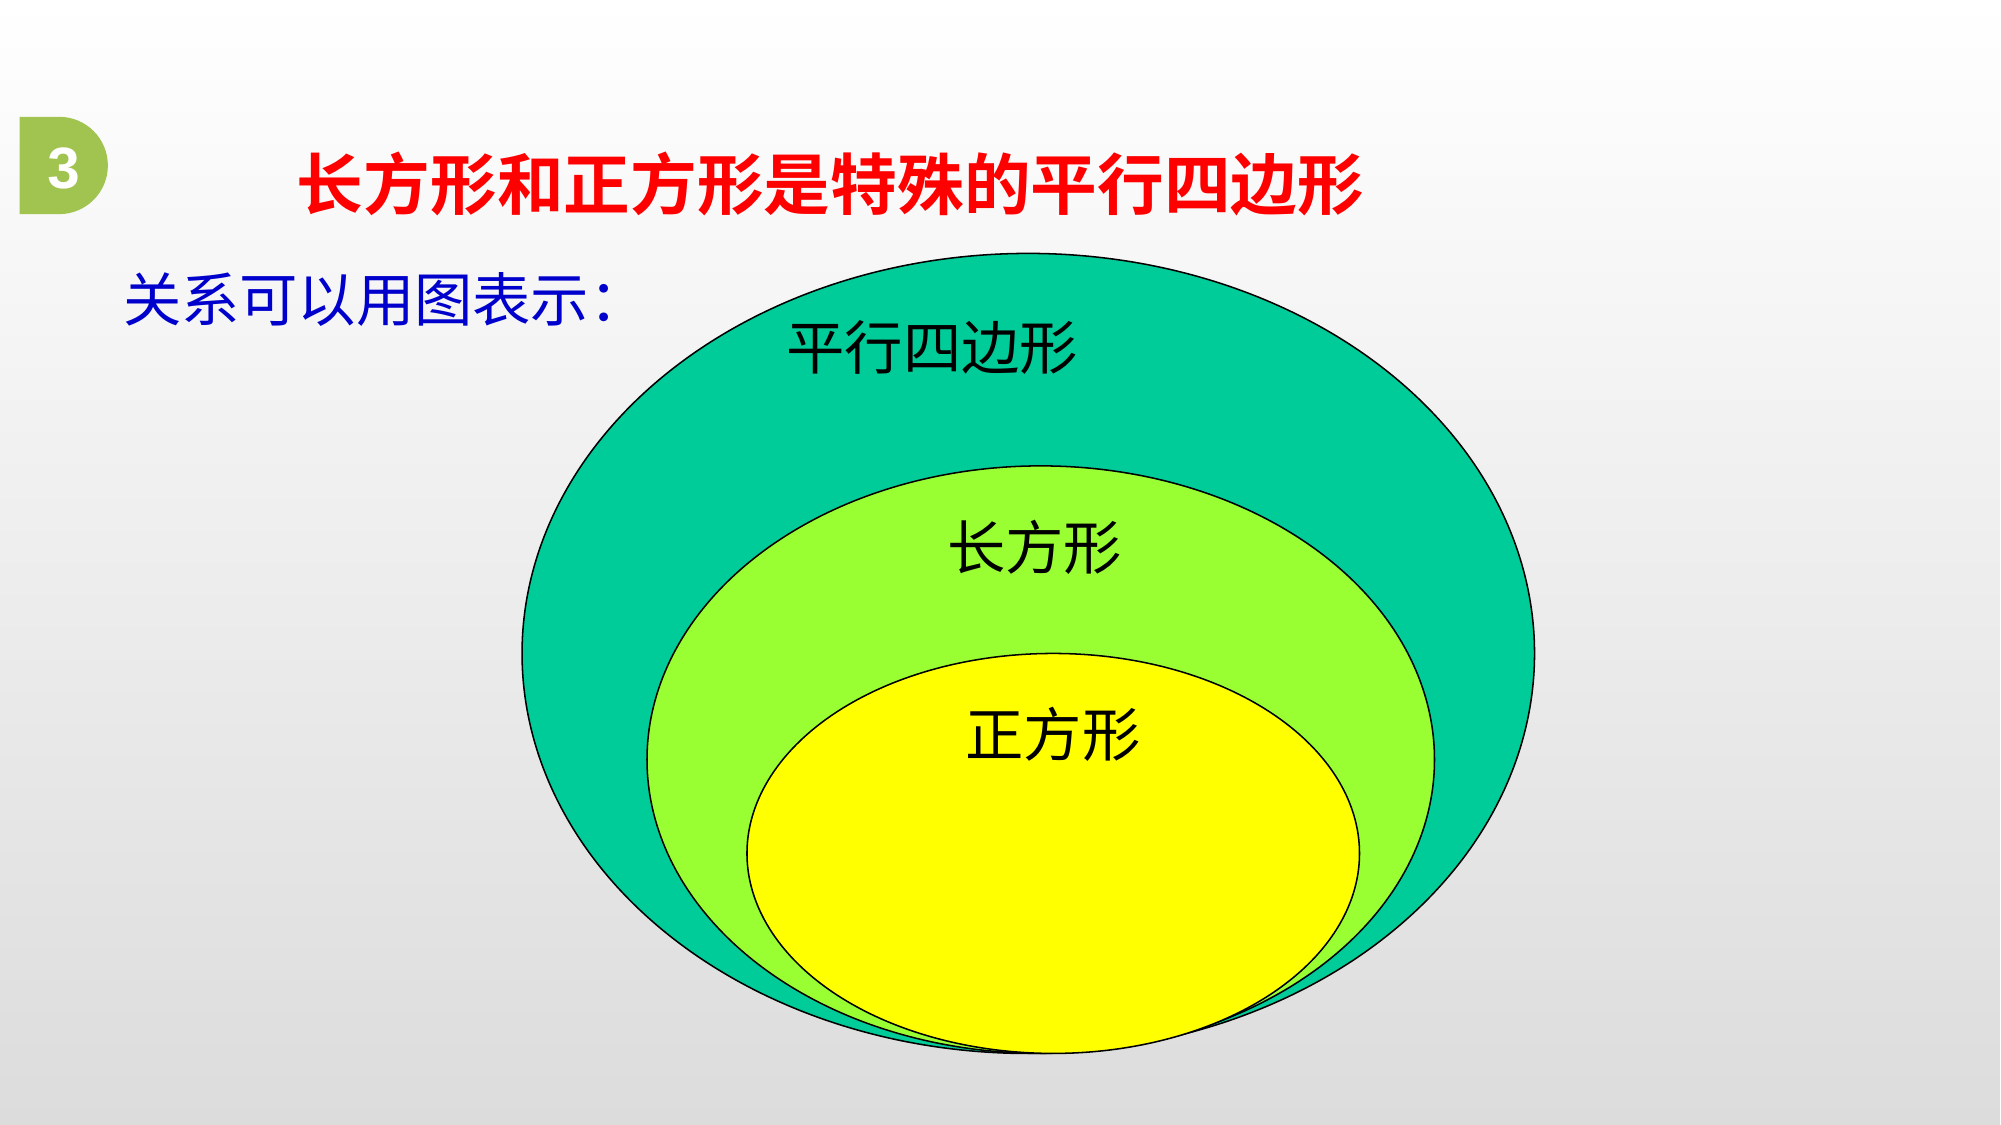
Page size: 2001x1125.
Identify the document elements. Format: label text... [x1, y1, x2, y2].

text_box [784, 253, 1273, 303]
text_box [522, 308, 1535, 1053]
text_box 长方形 [822, 503, 1248, 589]
text_box 正方形 [884, 690, 1222, 776]
text_box [849, 465, 1233, 503]
text_box [746, 653, 1360, 1054]
text_box [647, 509, 1435, 1053]
text_box 关系可以用图表示： [108, 256, 753, 341]
text_box 长方形和正方形是特殊的平行四边形 [282, 135, 1665, 310]
text_box 平行四边形 [771, 303, 1310, 389]
text_box 3 [18, 115, 109, 216]
